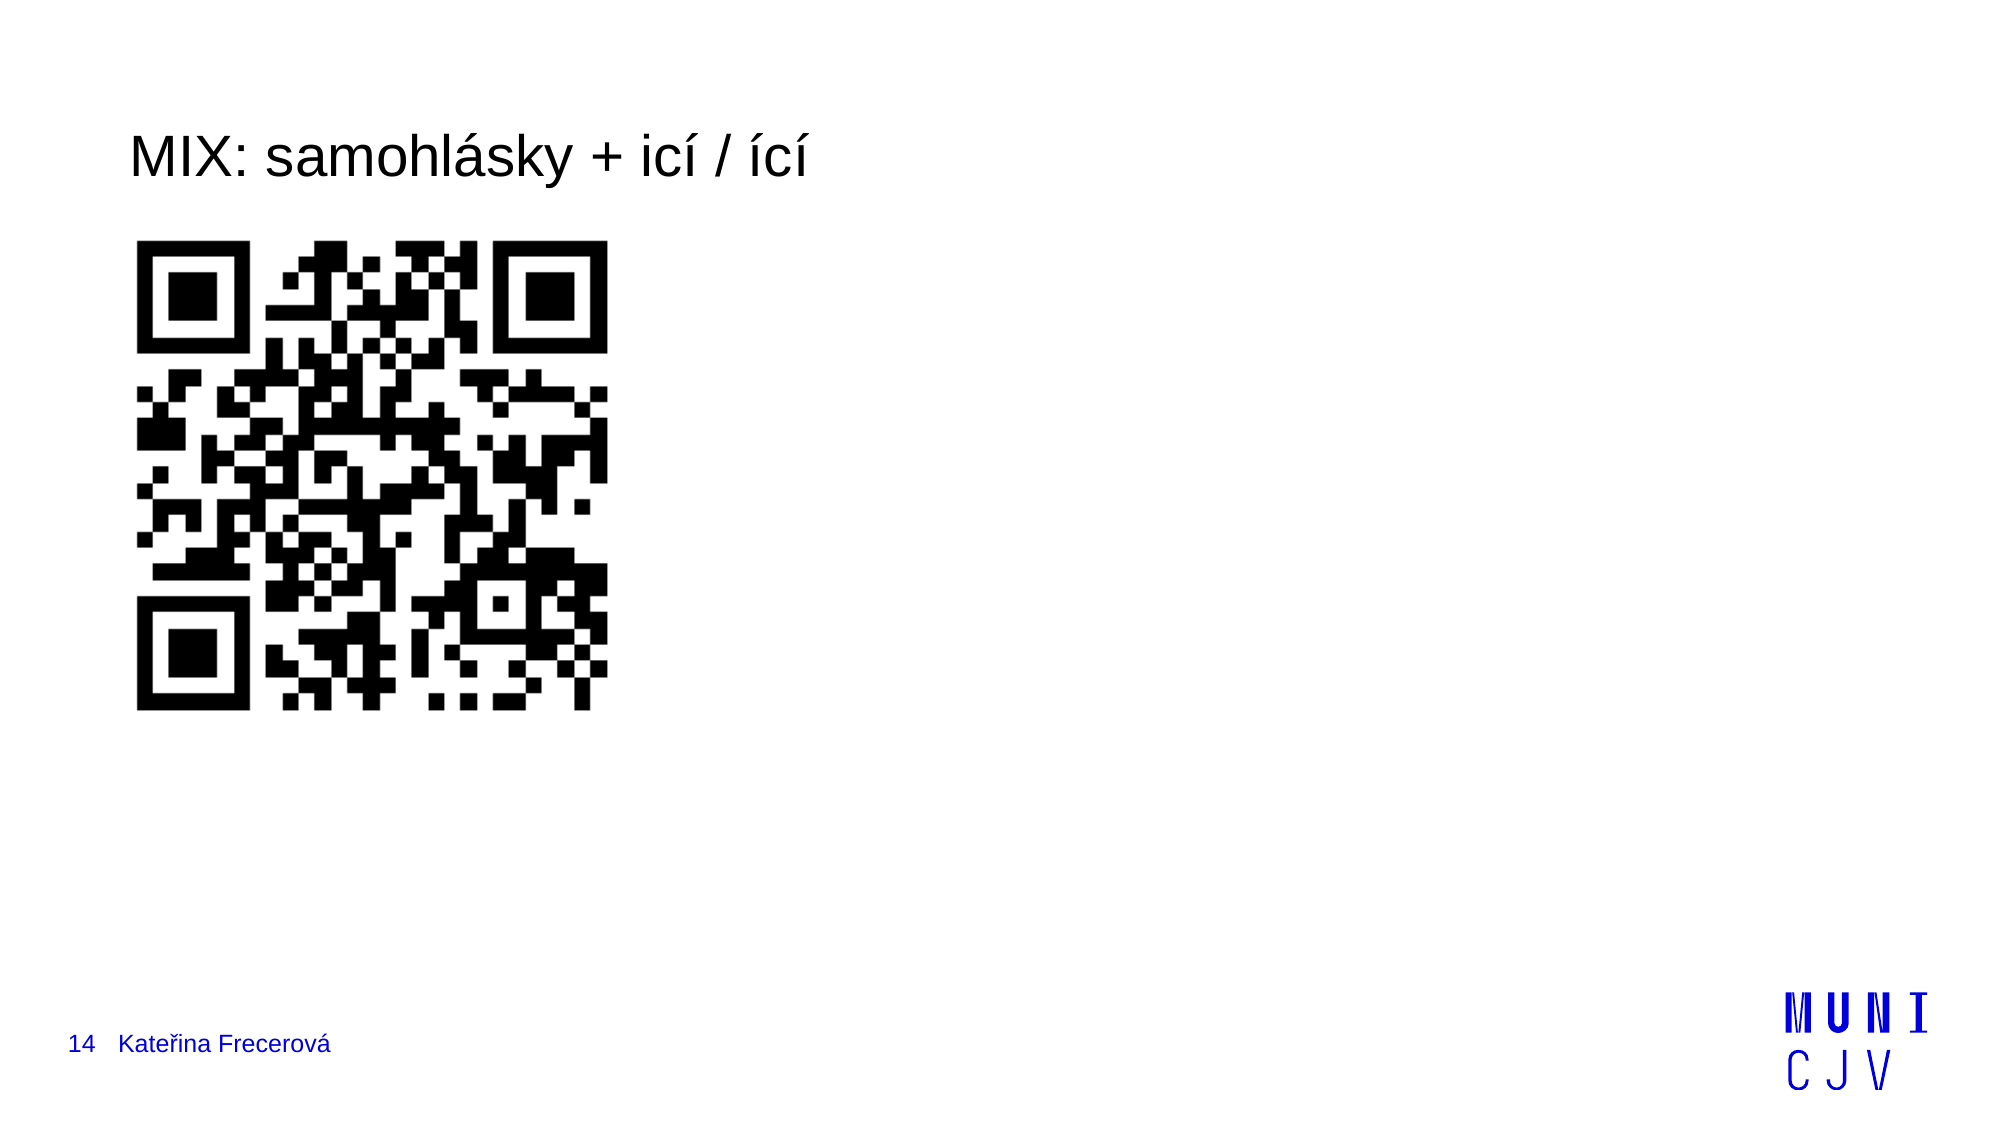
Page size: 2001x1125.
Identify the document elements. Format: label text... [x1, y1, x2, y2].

list MIX: samohlásky + icí / ící [118, 113, 1883, 957]
slide_number 14 [67, 1021, 110, 1063]
footer Kateřina Frecerová [118, 1021, 1418, 1063]
picture [117, 213, 628, 731]
